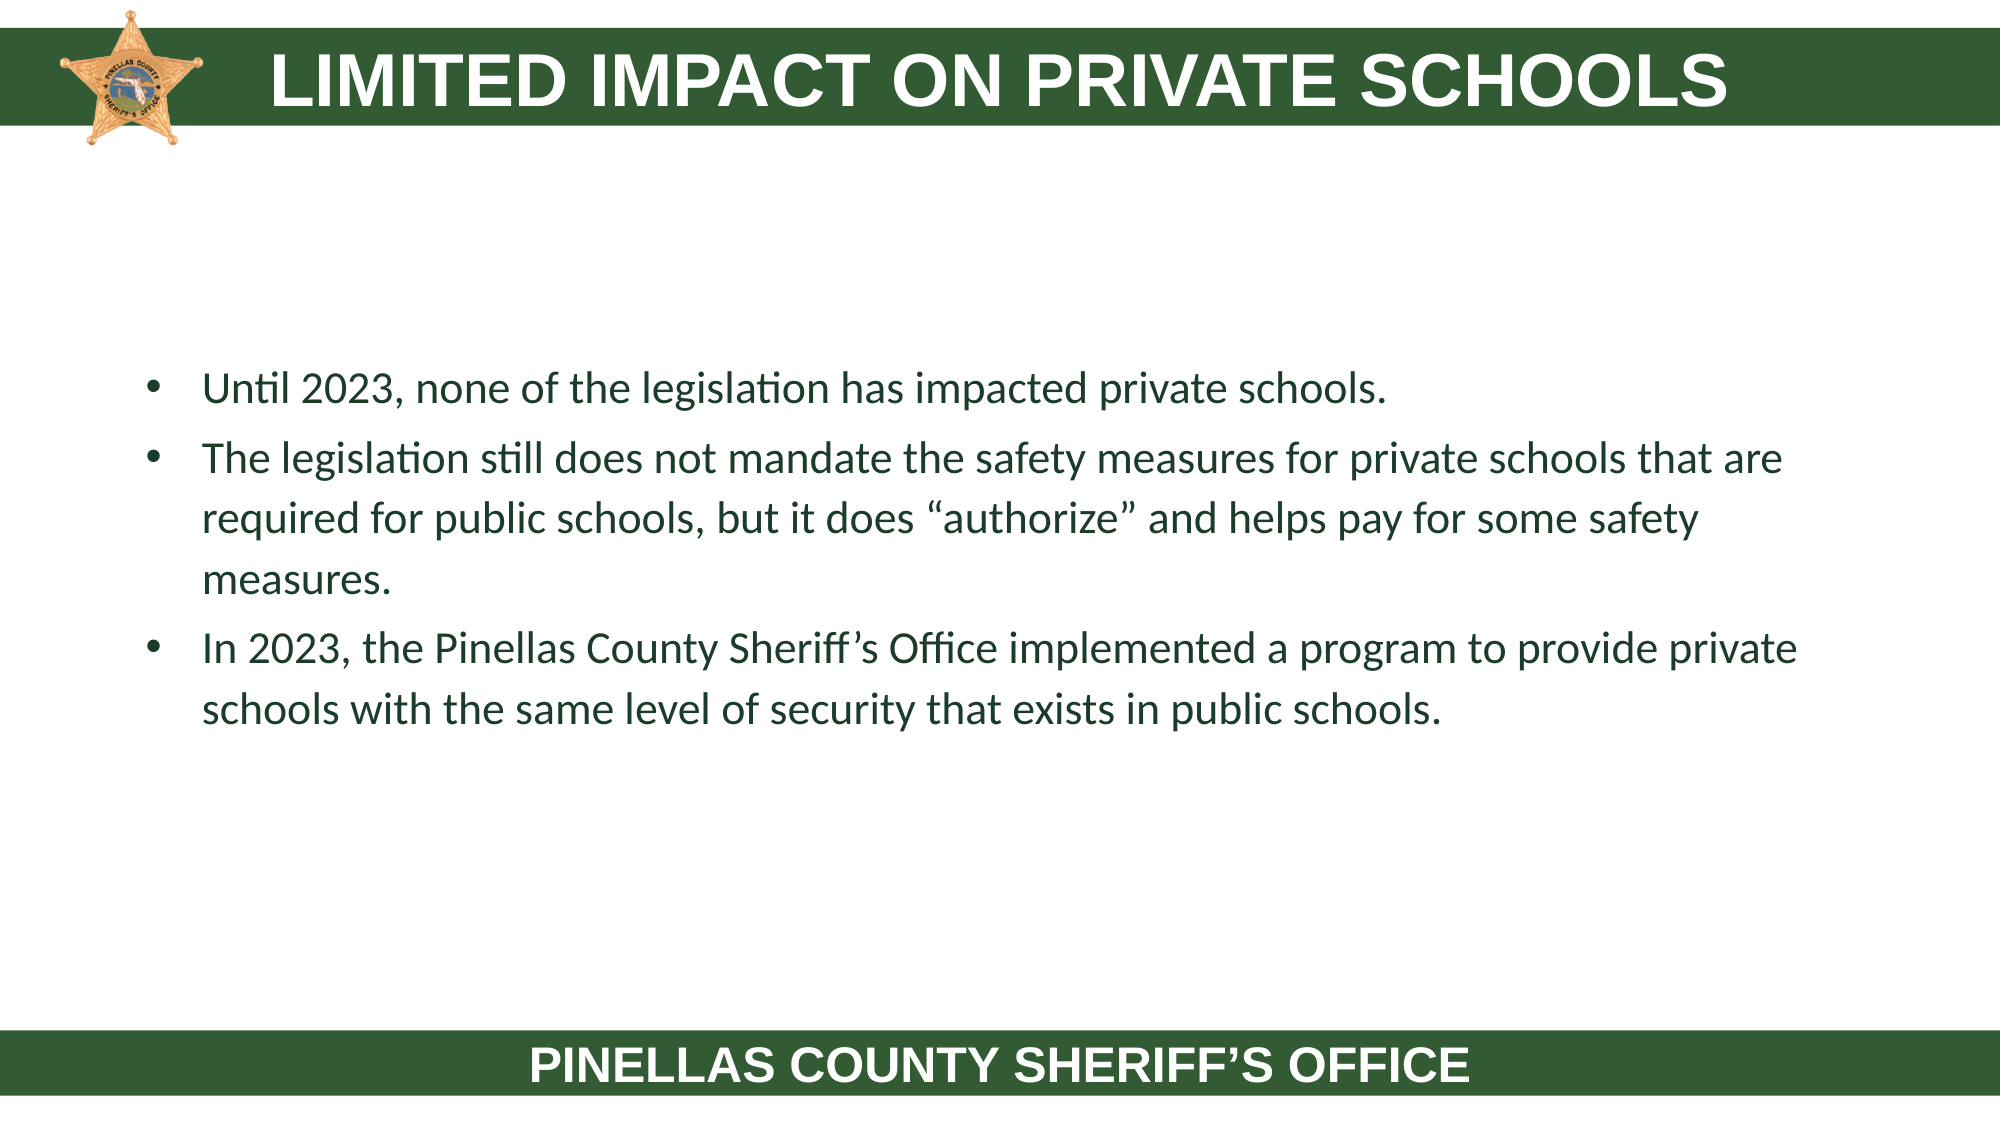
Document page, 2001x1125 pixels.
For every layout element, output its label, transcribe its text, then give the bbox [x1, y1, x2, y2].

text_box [0, 5, 2000, 149]
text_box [0, 1025, 2000, 1101]
text_box Until 2023, none of the legislation has impacted private schools. The legislation still does not mandate the safety measures for private schools that are required for public schools, but it does “authorize” and helps pay for some safety measures. In 2023, the Pinellas County Sheriff’s Office implemented a program to provide private schools with the same level of security that exists in public schools. [130, 345, 1843, 780]
